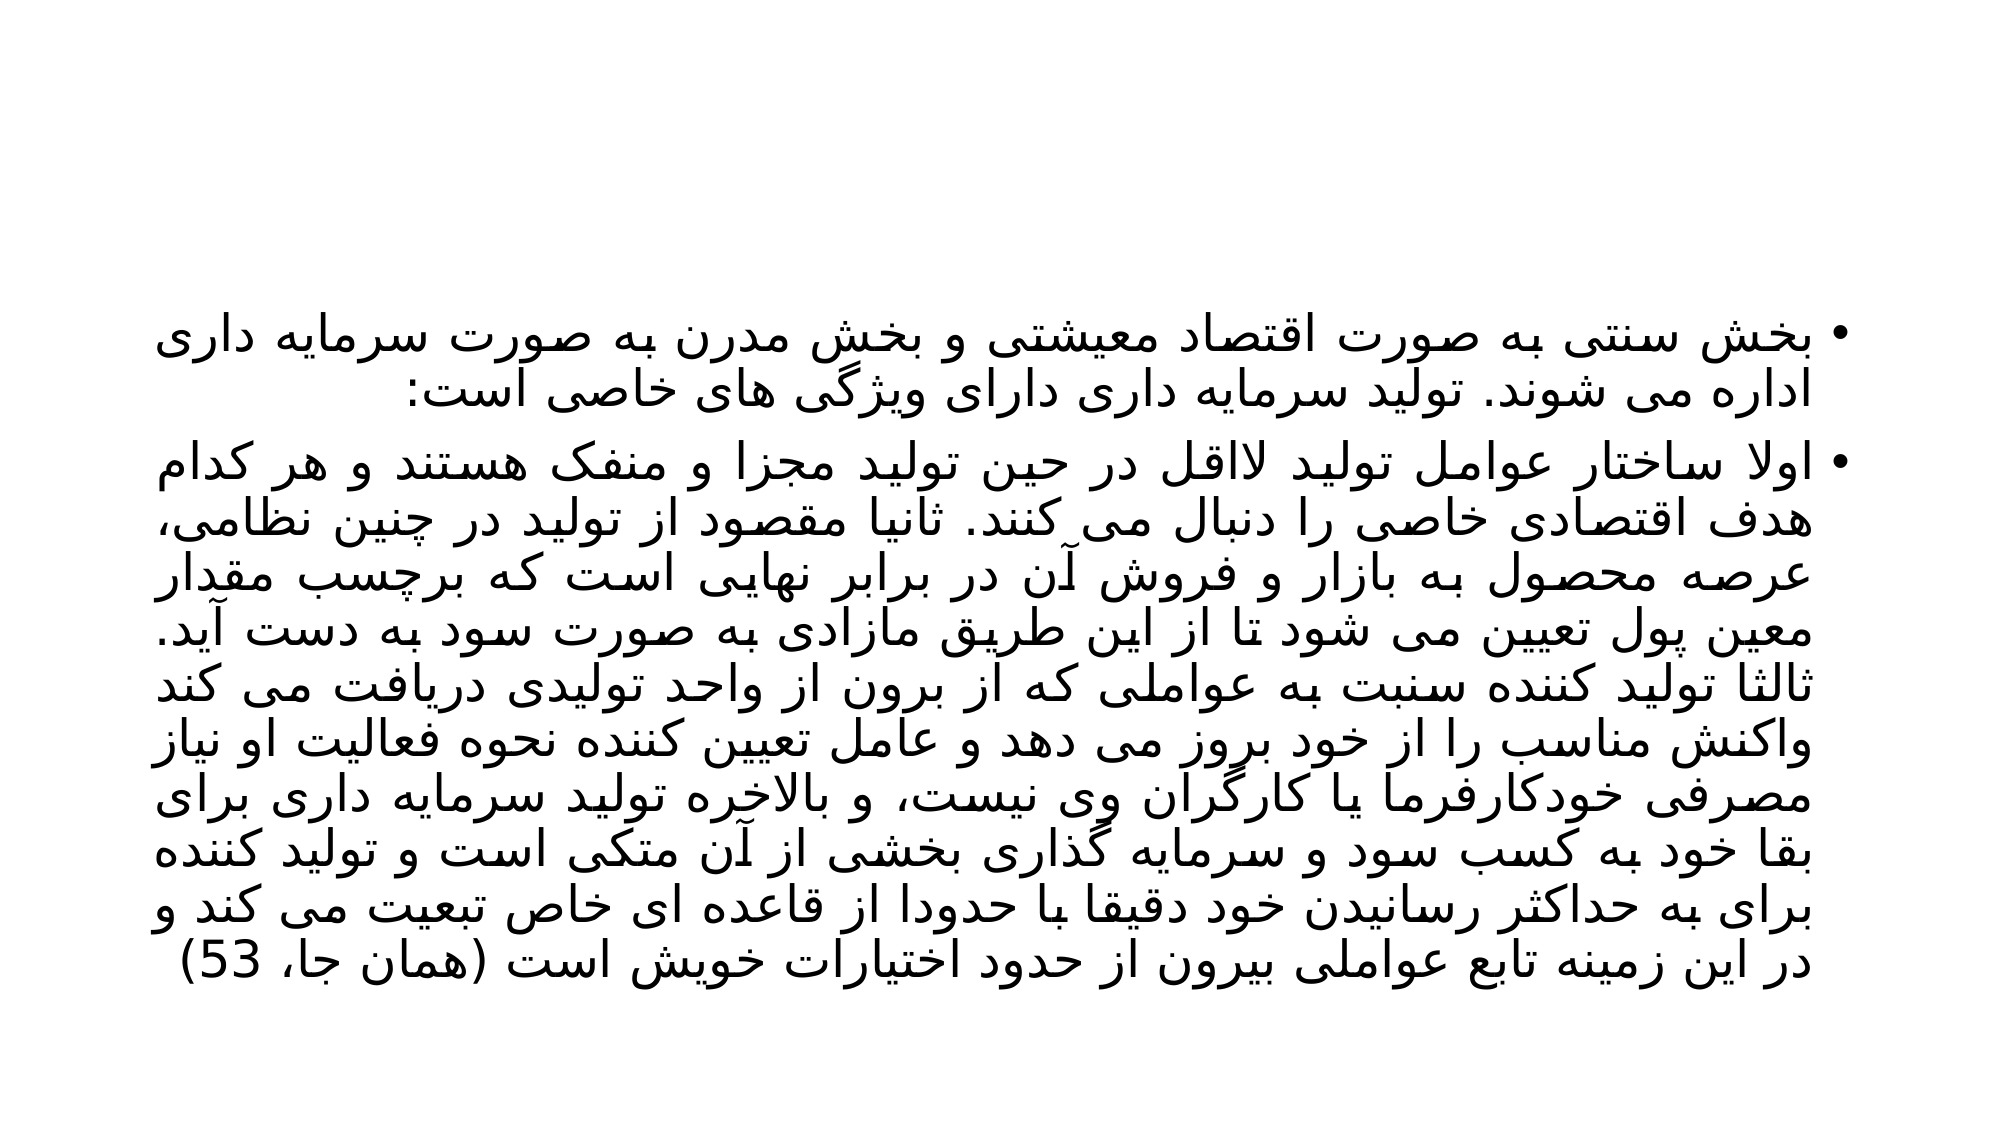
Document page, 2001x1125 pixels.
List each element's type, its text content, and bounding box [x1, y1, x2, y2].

list بخش سنتی به صورت اقتصاد معیشتی و بخش مدرن به صورت سرمایه داری اداره می شوند. تولید سرمایه داری دارای ویژگی های خاصی است: اولا ساختار عوامل تولید لااقل در حین تولید مجزا و منفک هستند و هر کدام هدف اقتصادی خاصی را دنبال می کنند. ثانیا مقصود از تولید در چنین نظامی، عرصه محصول به بازار و فروش آن در برابر نهایی است که برچسب مقدار معین پول تعیین می شود تا از این طریق مازادی به صورت سود به دست آید. ثالثا تولید کننده سنبت به عواملی که از برون از واحد تولیدی دریافت می کند واکنش مناسب را از خود بروز می دهد و عامل تعیین کننده نحوه فعالیت او نیاز مصرفی خودکارفرما یا کارگران وی نیست، و بالاخره تولید سرمایه داری برای بقا خود به کسب سود و سرمایه گذاری بخشی از آن متکی است و تولید کننده برای به حداکثر رسانیدن خود دقیقا با حدودا از قاعده ای خاص تبعیت می کند و در این زمینه تابع عواملی بیرون از حدود اختیارات خویش است (همان جا، 53) [137, 299, 1863, 1014]
